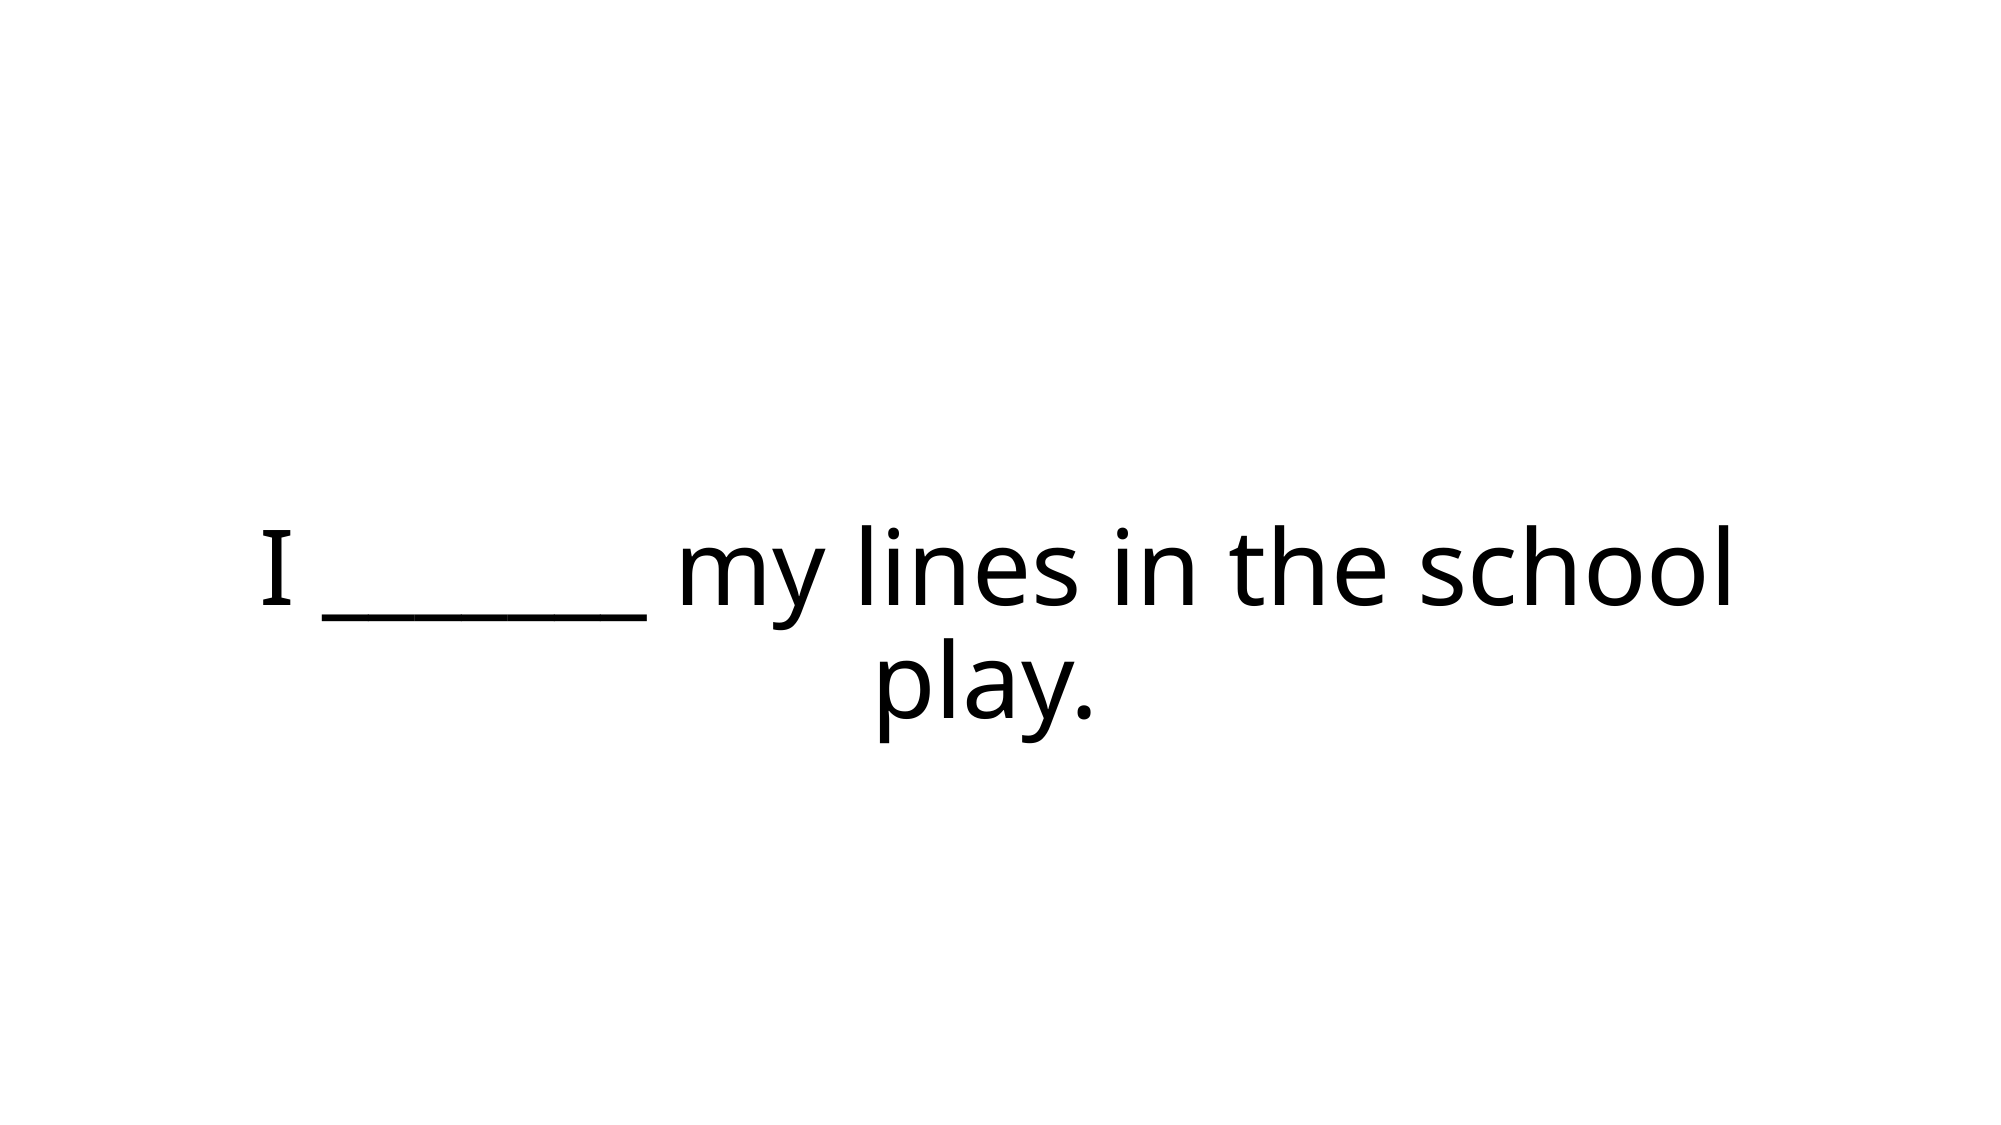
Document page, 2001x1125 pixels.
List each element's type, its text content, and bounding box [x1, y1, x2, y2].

title I _______ my lines in the school play. [136, 505, 1862, 749]
